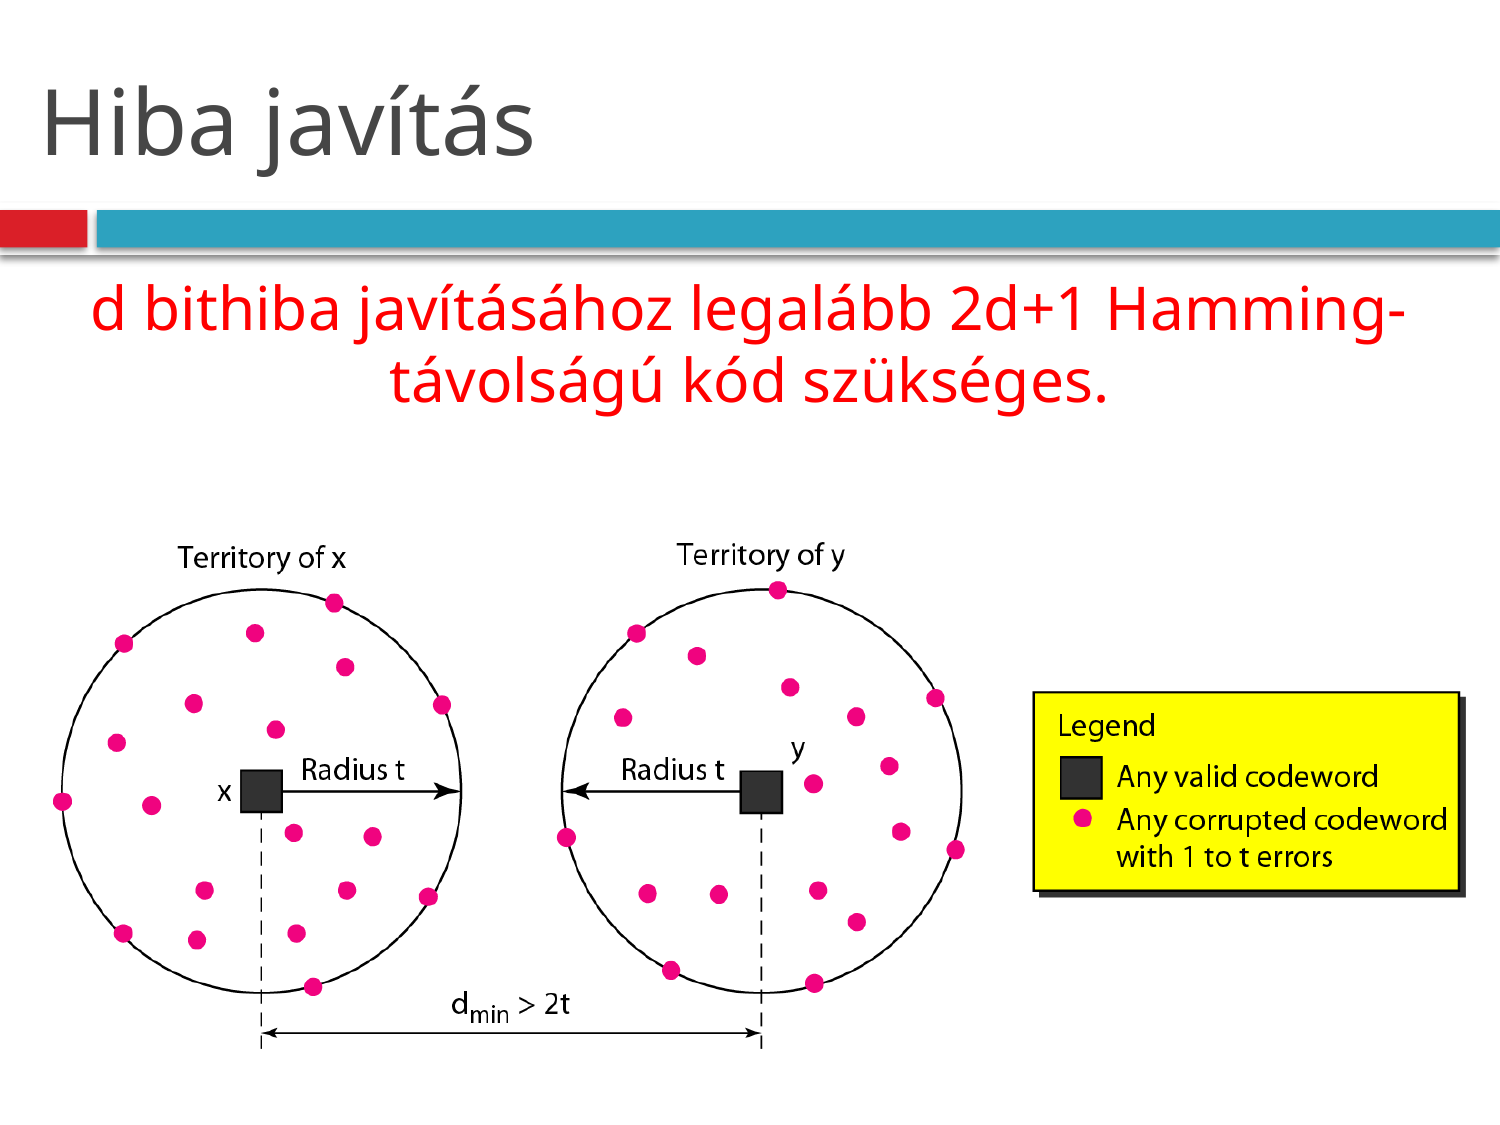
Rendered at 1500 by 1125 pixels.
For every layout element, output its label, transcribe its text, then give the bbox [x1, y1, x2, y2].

picture [52, 538, 1466, 1049]
title Hiba javítás [24, 37, 1475, 200]
list d bithiba javításához legalább 2d+1 Hamming-távolságú kód szükséges. [24, 262, 1475, 1100]
